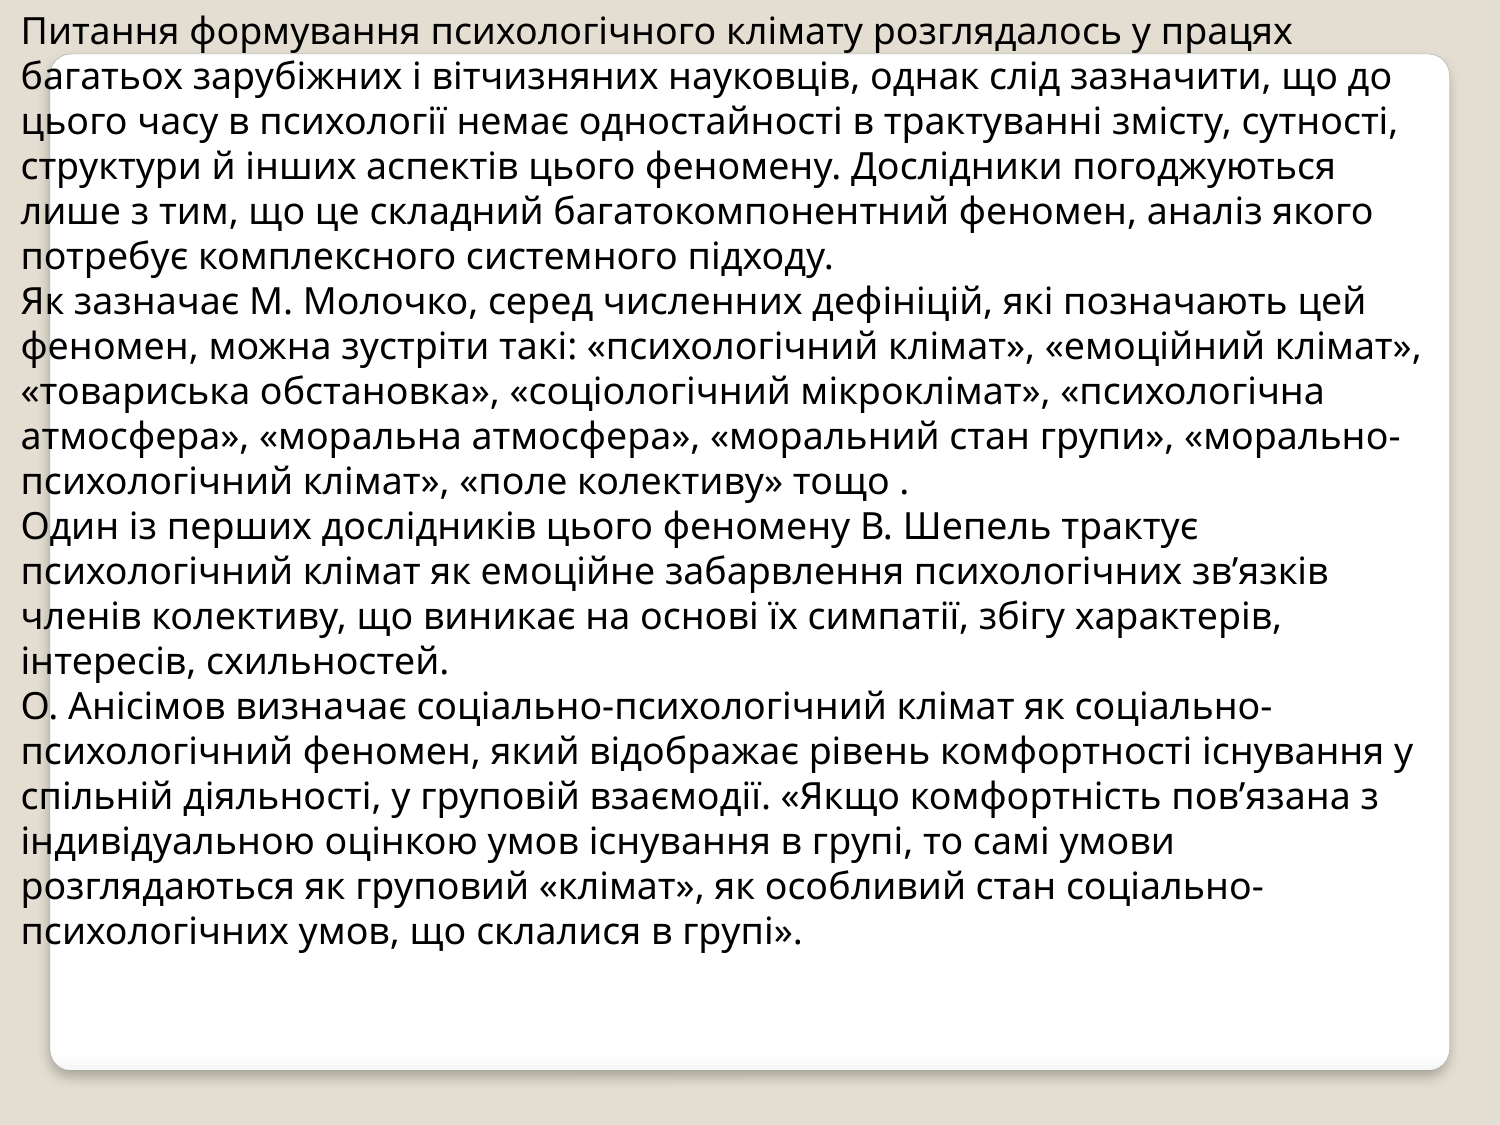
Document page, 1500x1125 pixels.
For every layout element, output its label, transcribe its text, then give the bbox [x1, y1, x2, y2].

text_box Питання формування психологічного клімату розглядалось у працях багатьох зарубіжних і вітчизняних науковців, однак слід зазначити, що до цього часу в психології немає одностайності в трактуванні змісту, сутності, структури й інших аспектів цього феномену. Дослідники погоджуються лише з тим, що це складний багатокомпонентний феномен, аналіз якого потребує комплексного системного підходу. Як зазначає М. Молочко, серед численних дефініцій, які позначають цей феномен, можна зустріти такі: «психологічний клімат», «емоційний клімат», «товариська обстановка», «соціологічний мікроклімат», «психологічна атмосфера», «моральна атмосфера», «моральний стан групи», «морально-психологічний клімат», «поле колективу» тощо . Один із перших дослідників цього феномену В. Шепель трактує психологічний клімат як емоційне забарвлення психологічних зв’язків членів колективу, що виникає на основі їх симпатії, збігу характерів, інтересів, схильностей. O. Анісімов визначає соціально-психологічний клімат як соціально-психологічний феномен, який відображає рівень комфортності існування у спільній діяльності, у груповій взаємодії. «Якщо комфортність пов’язана з індивідуальною оцінкою умов існування в групі, то самі умови розглядаються як груповий «клімат», як особливий стан соціально-психологічних умов, що склалися в групі». [5, 0, 1447, 960]
